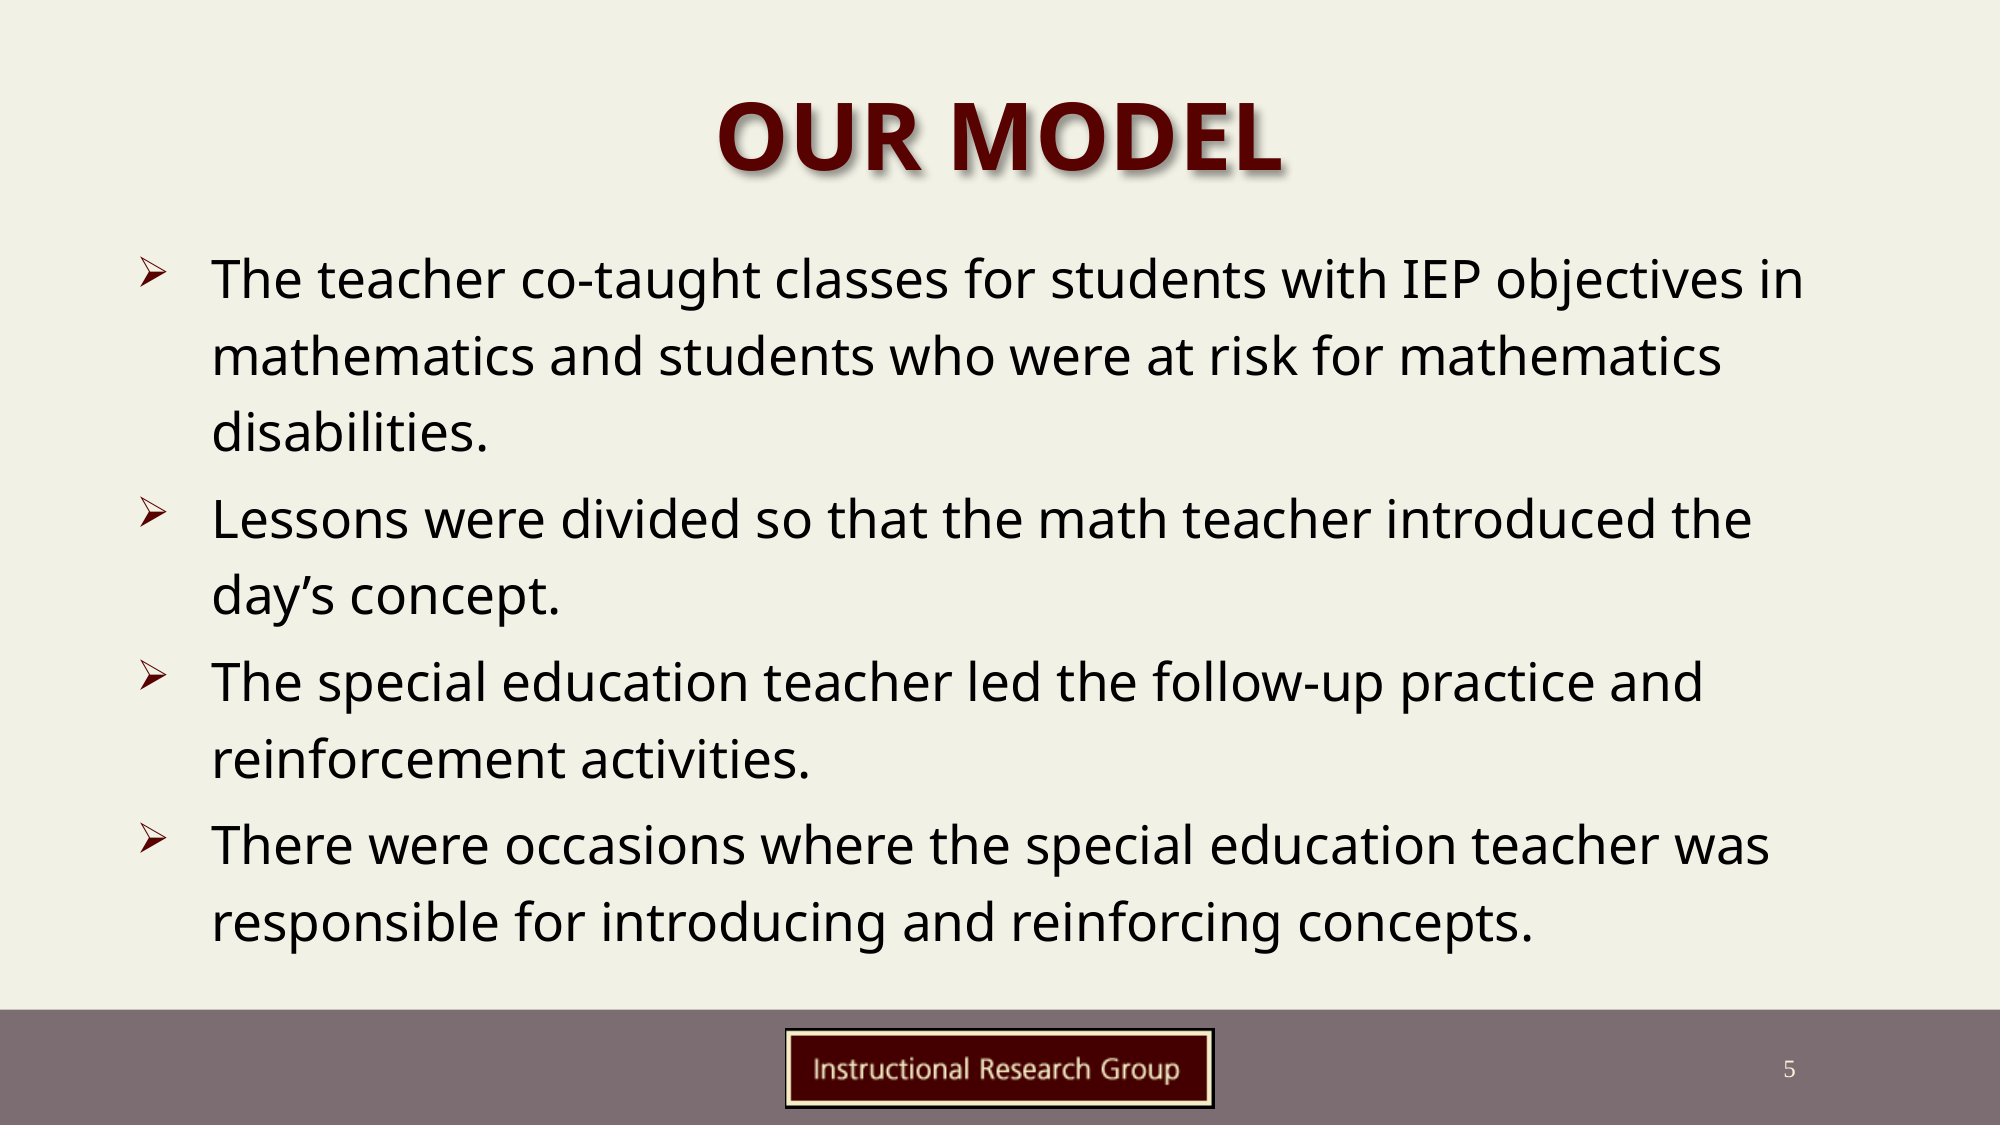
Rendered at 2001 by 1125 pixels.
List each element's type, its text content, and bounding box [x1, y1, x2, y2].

picture [785, 1028, 1215, 1109]
slide_number 5 [1530, 1037, 1811, 1098]
list The teacher co-taught classes for students with IEP objectives in mathematics and students who were at risk for mathematics disabilities. Lessons were divided so that the math teacher introduced the day’s concept. The special education teacher led the follow-up practice and reinforcement activities. There were occasions where the special education teacher was responsible for introducing and reinforcing concepts. [121, 225, 1863, 963]
title Our Model [137, 59, 1863, 221]
